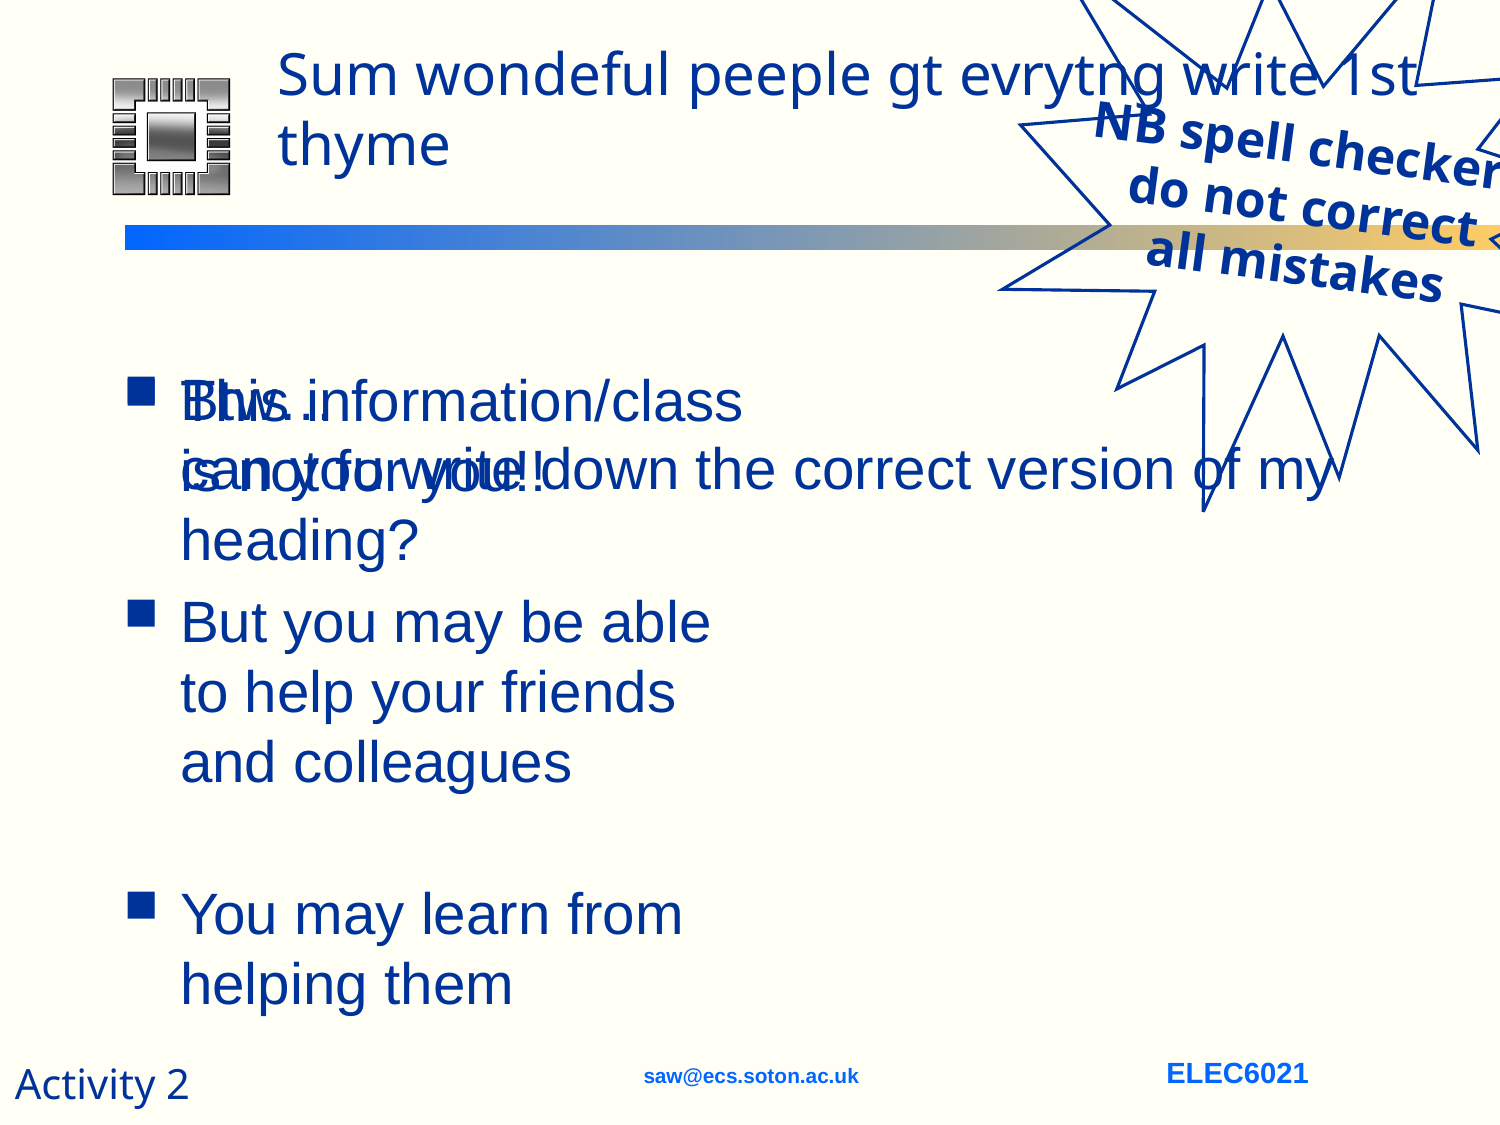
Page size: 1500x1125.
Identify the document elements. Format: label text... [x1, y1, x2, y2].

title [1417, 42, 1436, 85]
text_box NB spell checkers do not correct all mistakes [1002, 0, 1500, 512]
text_box Activity 2 [0, 1050, 249, 1115]
picture [112, 78, 231, 196]
title Sum wondeful peeple gt evrytng write 1st thyme [277, 42, 1148, 178]
title Sum wondeful peeple gt evrytng write 1st thyme [1170, 42, 1245, 87]
footer saw@ecs.soton.ac.uk [513, 1053, 989, 1097]
title Sum wondeful peeple gt evrytng write 1st thyme [1302, 42, 1359, 85]
list Btw… can you write down the correct version of my heading? [123, 361, 1400, 1037]
